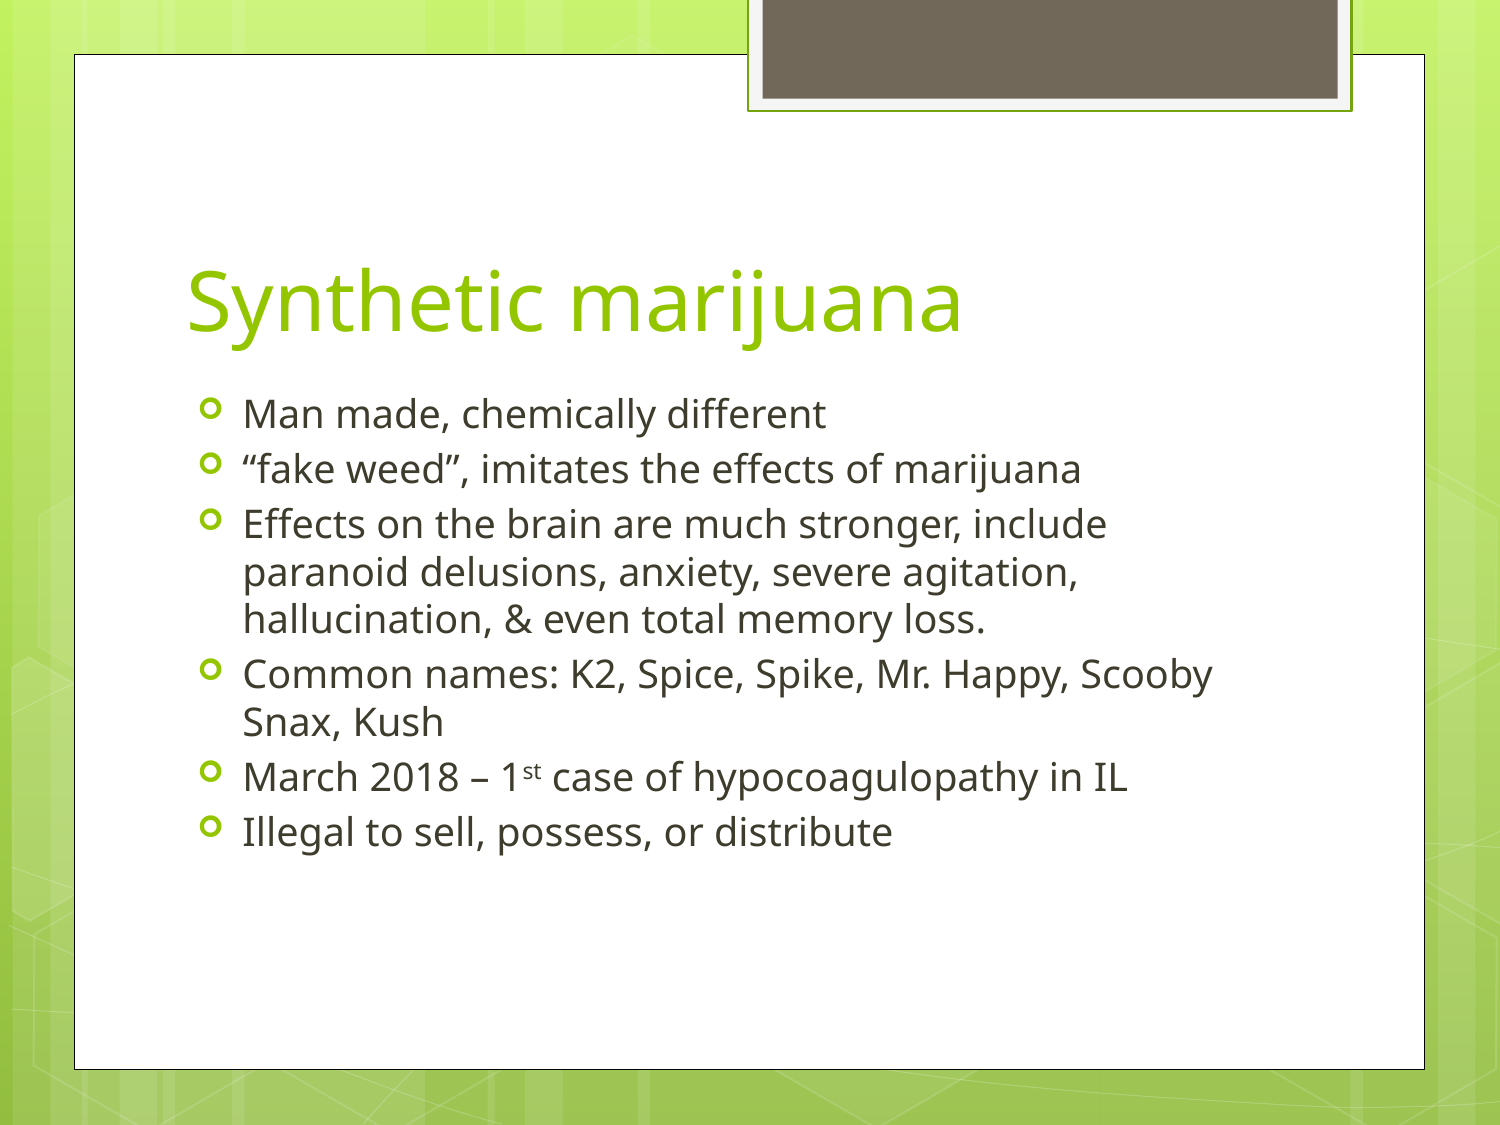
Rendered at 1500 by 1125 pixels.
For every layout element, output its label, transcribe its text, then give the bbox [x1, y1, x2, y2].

list Man made, chemically different “fake weed”, imitates the effects of marijuana Effects on the brain are much stronger, include paranoid delusions, anxiety, severe agitation, hallucination, & even total memory loss. Common names: K2, Spice, Spike, Mr. Happy, Scooby Snax, Kush March 2018 – 1st case of hypocoagulopathy in IL Illegal to sell, possess, or distribute [171, 381, 1283, 957]
title Synthetic marijuana [171, 168, 1324, 357]
